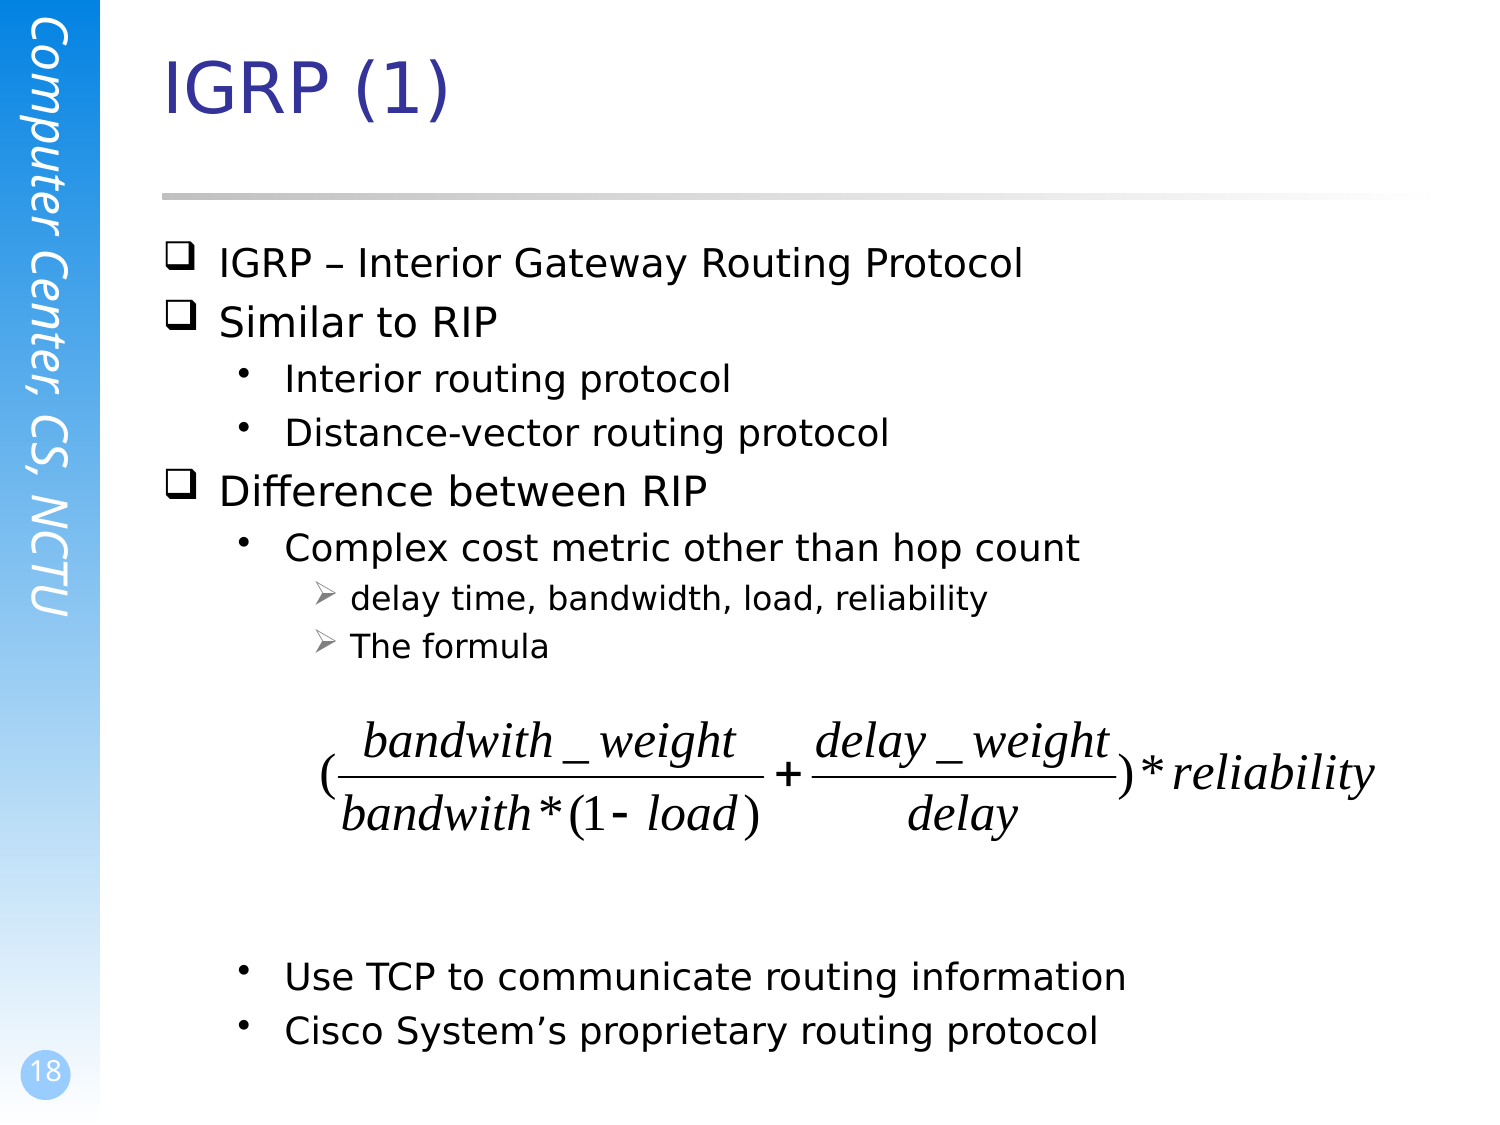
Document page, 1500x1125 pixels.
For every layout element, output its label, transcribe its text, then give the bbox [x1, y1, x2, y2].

title IGRP (1) [162, 42, 1438, 231]
list IGRP – Interior Gateway Routing Protocol Similar to RIP Interior routing protocol Distance-vector routing protocol Difference between RIP Complex cost metric other than hop count delay time, bandwidth, load, reliability The formula Use TCP to communicate routing information Cisco System’s proprietary routing protocol [162, 237, 1438, 1000]
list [312, 708, 1388, 851]
